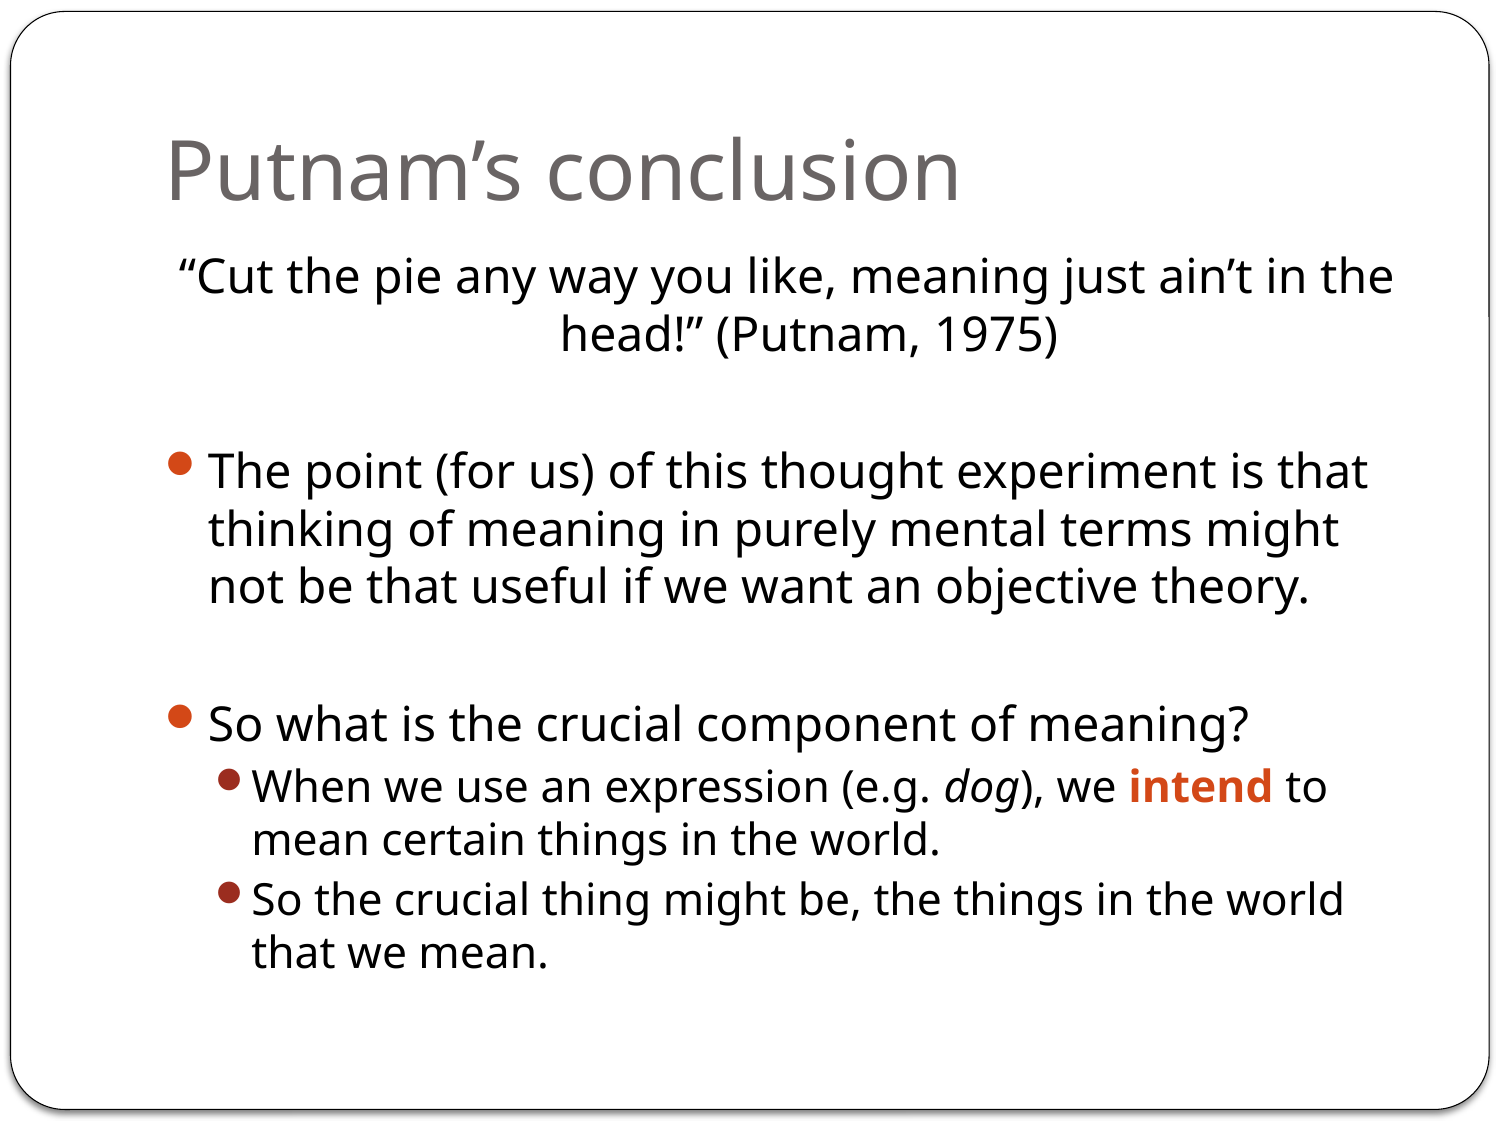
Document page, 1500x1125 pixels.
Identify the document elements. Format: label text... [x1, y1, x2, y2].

title Putnam’s conclusion [150, 45, 1425, 233]
list “Cut the pie any way you like, meaning just ain’t in the head!” (Putnam, 1975) The point (for us) of this thought experiment is that thinking of meaning in purely mental terms might not be that useful if we want an objective theory. So what is the crucial component of meaning? When we use an expression (e.g. dog), we intend to mean certain things in the world. So the crucial thing might be, the things in the world that we mean. [150, 237, 1425, 988]
